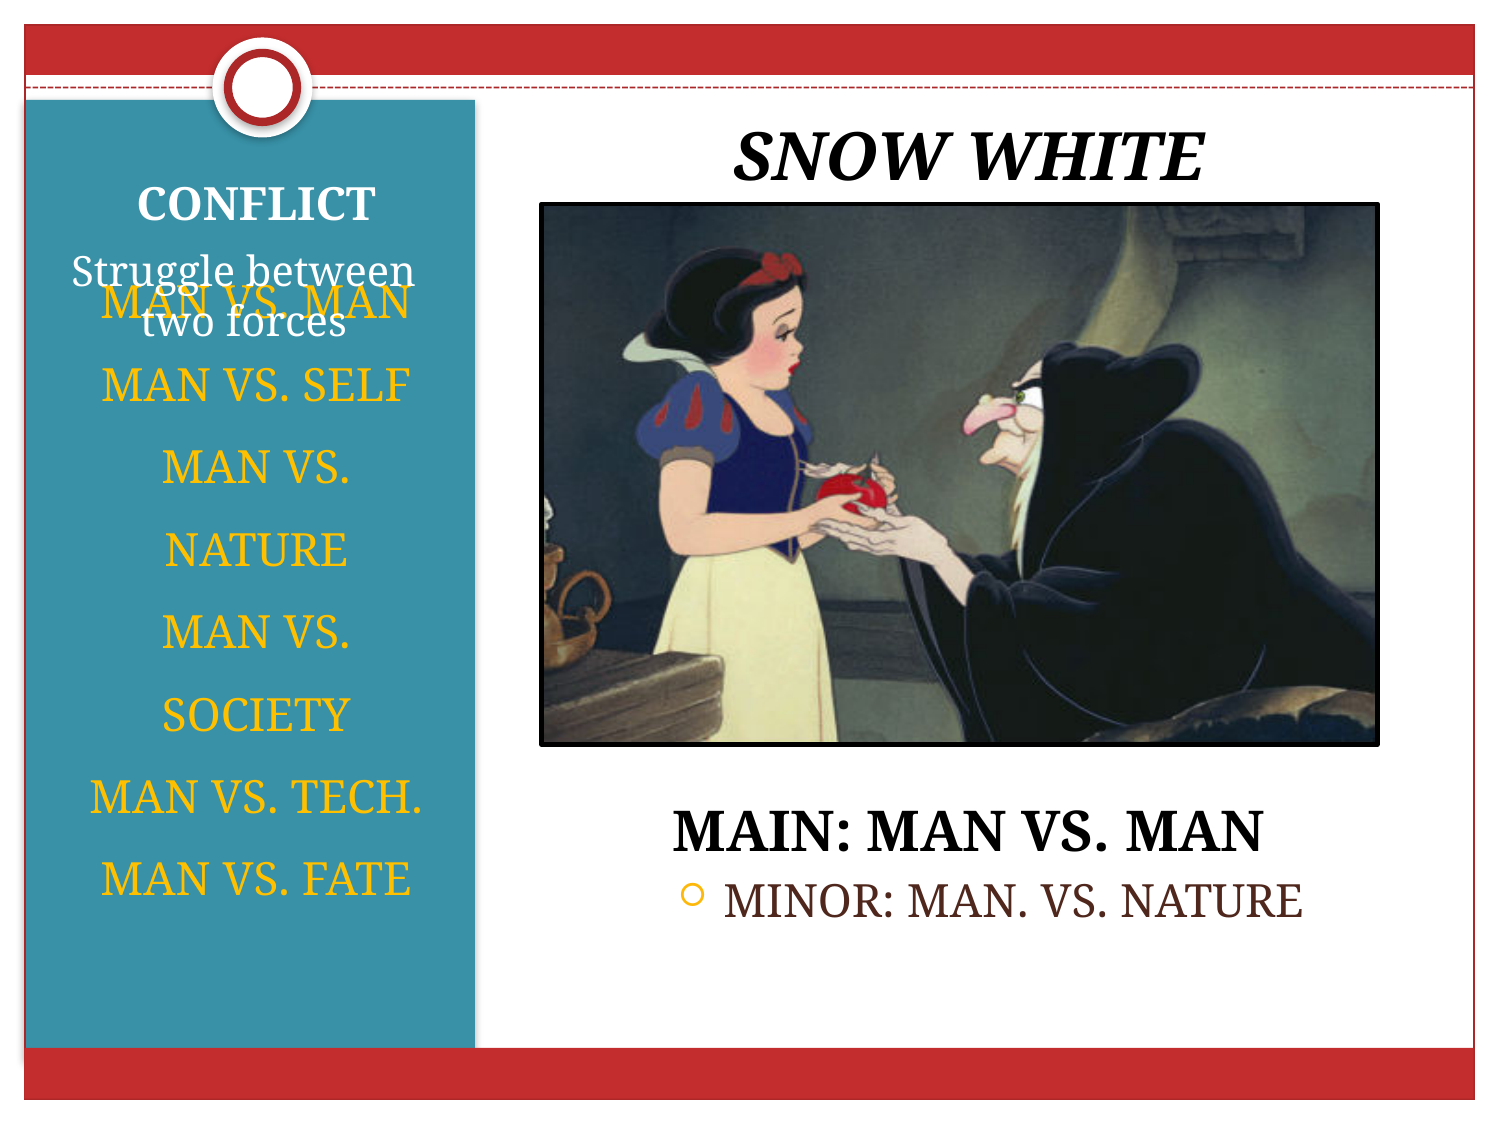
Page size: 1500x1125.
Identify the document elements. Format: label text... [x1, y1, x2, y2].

text_box CONFLICT [62, 74, 450, 238]
text_box SNOW WHITE [506, 106, 1432, 207]
list Main: Man vs. Man Minor: Man. vs. Nature [506, 787, 1432, 1050]
list Struggle between two forces [50, 237, 438, 400]
picture [543, 206, 1376, 743]
title Man vs. Man Man vs. Self Man vs. Nature Man vs. Society Man vs. Tech. Man vs. Fate [62, 375, 450, 913]
